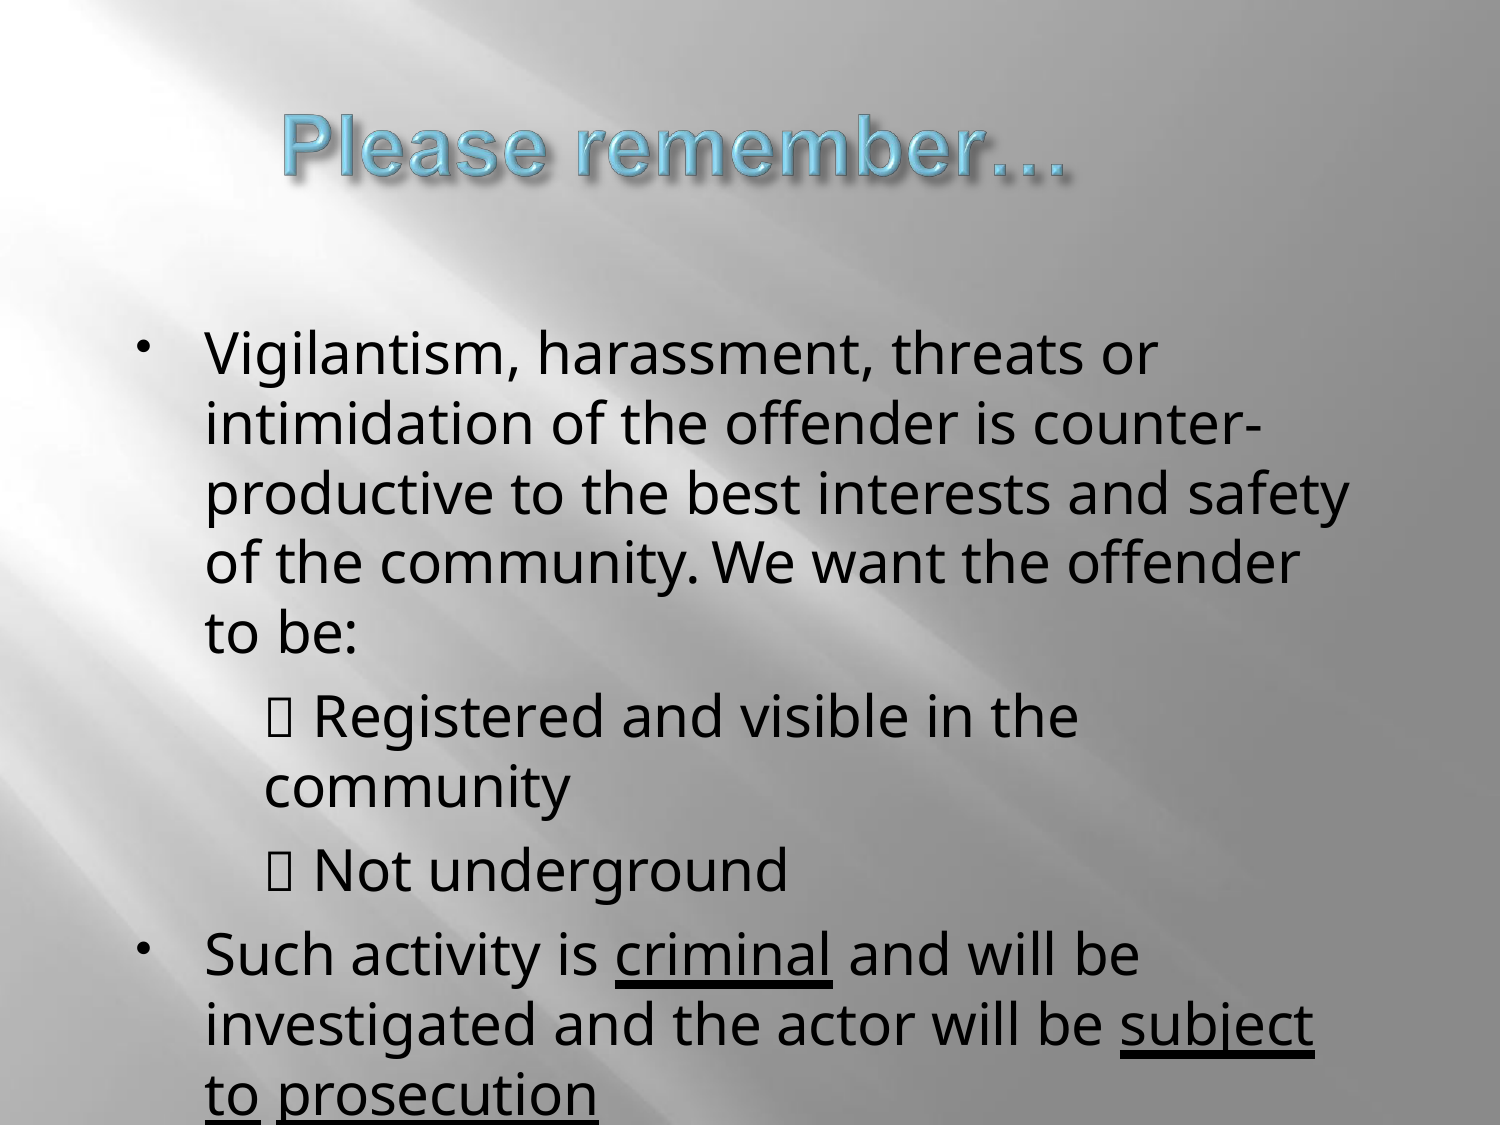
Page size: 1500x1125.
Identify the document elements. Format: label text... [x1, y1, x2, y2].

text_box Vigilantism, harassment, threats or intimidation of the offender is counter- productive to the best interests and safety of the community. We want the offender to be:  Registered and visible in the community  Not underground Such activity is criminal and will be investigated and the actor will be subject to prosecution [135, 315, 1359, 992]
picture [0, 0, 1500, 1125]
text_box [220, 60, 1168, 218]
